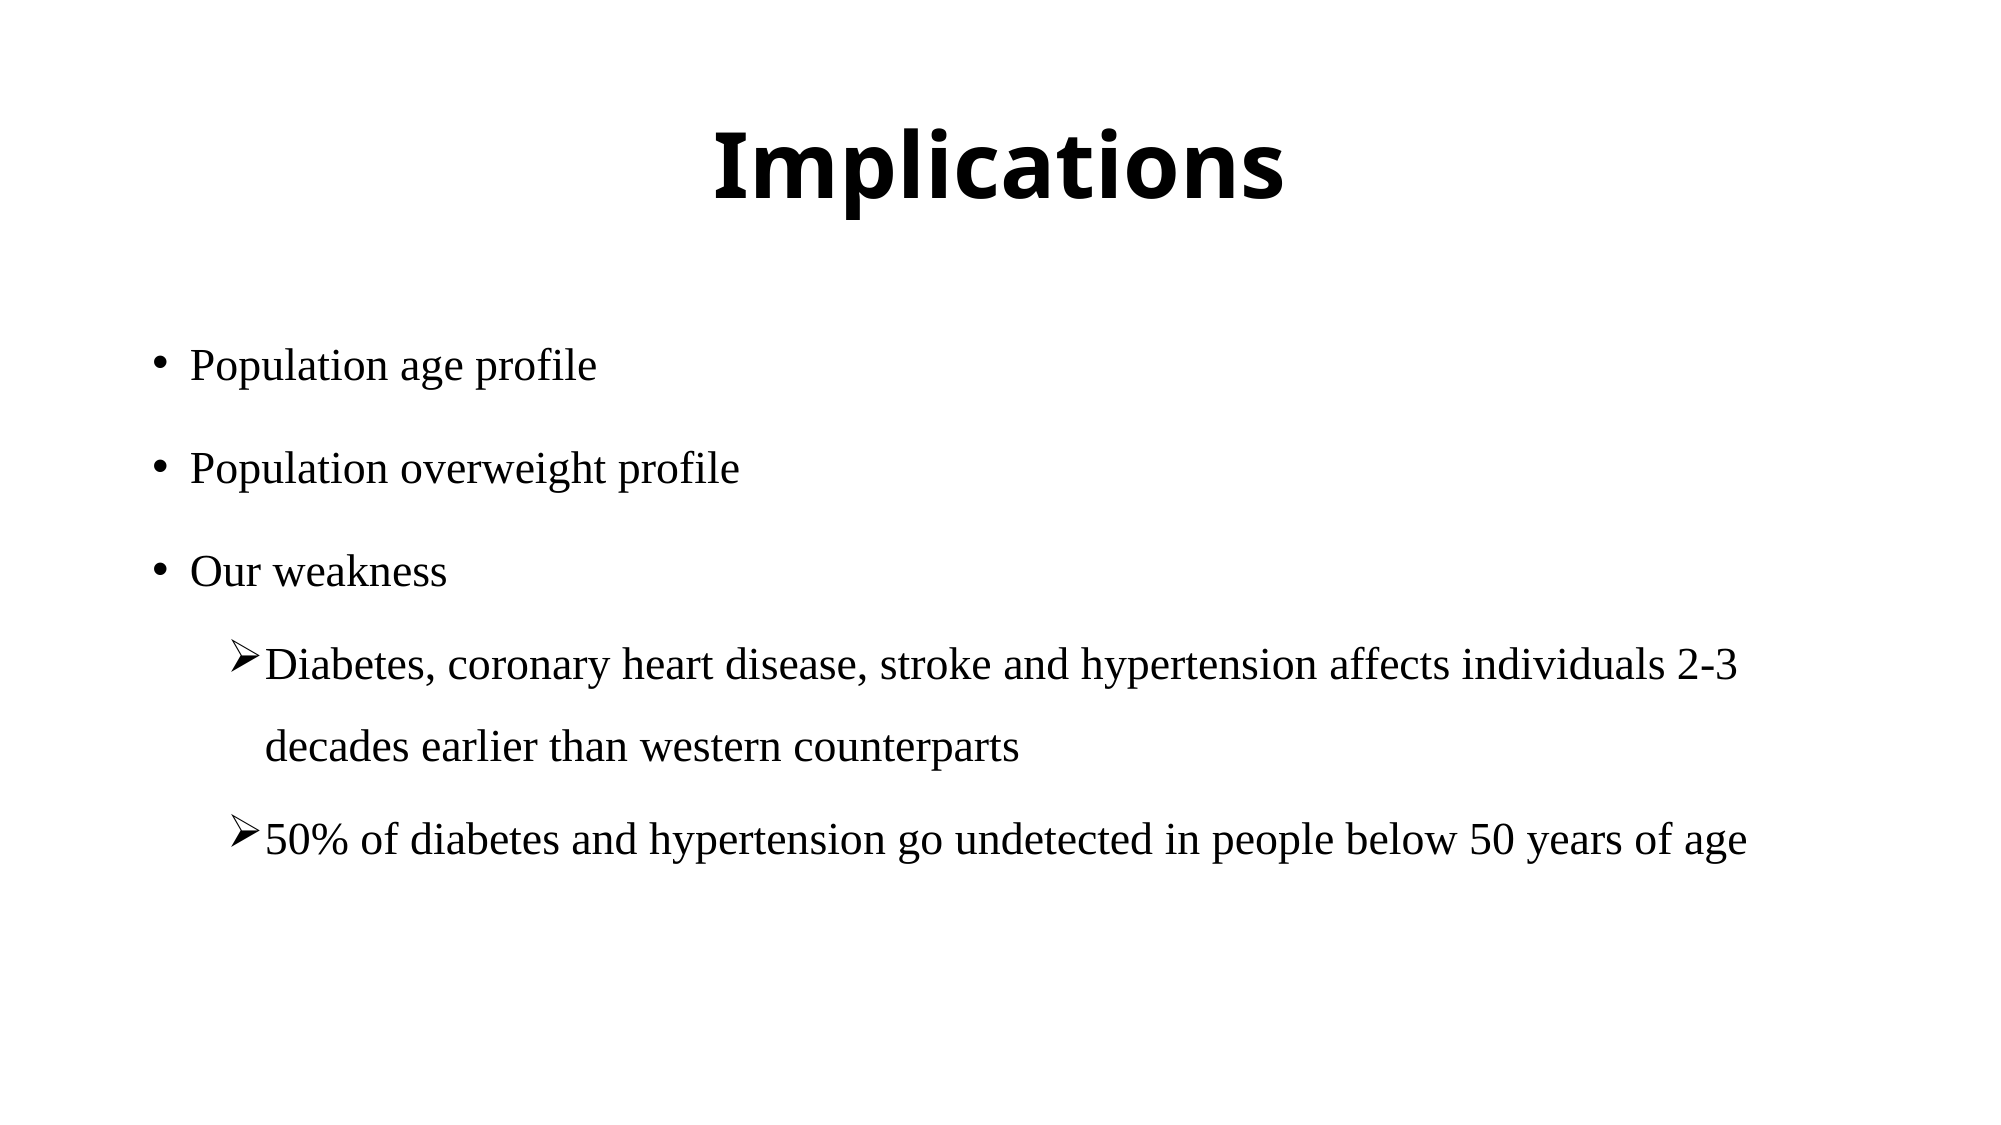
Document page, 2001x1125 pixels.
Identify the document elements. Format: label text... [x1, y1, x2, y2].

title Implications [137, 59, 1863, 278]
list Population age profile Population overweight profile Our weakness Diabetes, coronary heart disease, stroke and hypertension affects individuals 2-3 decades earlier than western counterparts 50% of diabetes and hypertension go undetected in people below 50 years of age [137, 299, 1863, 1014]
